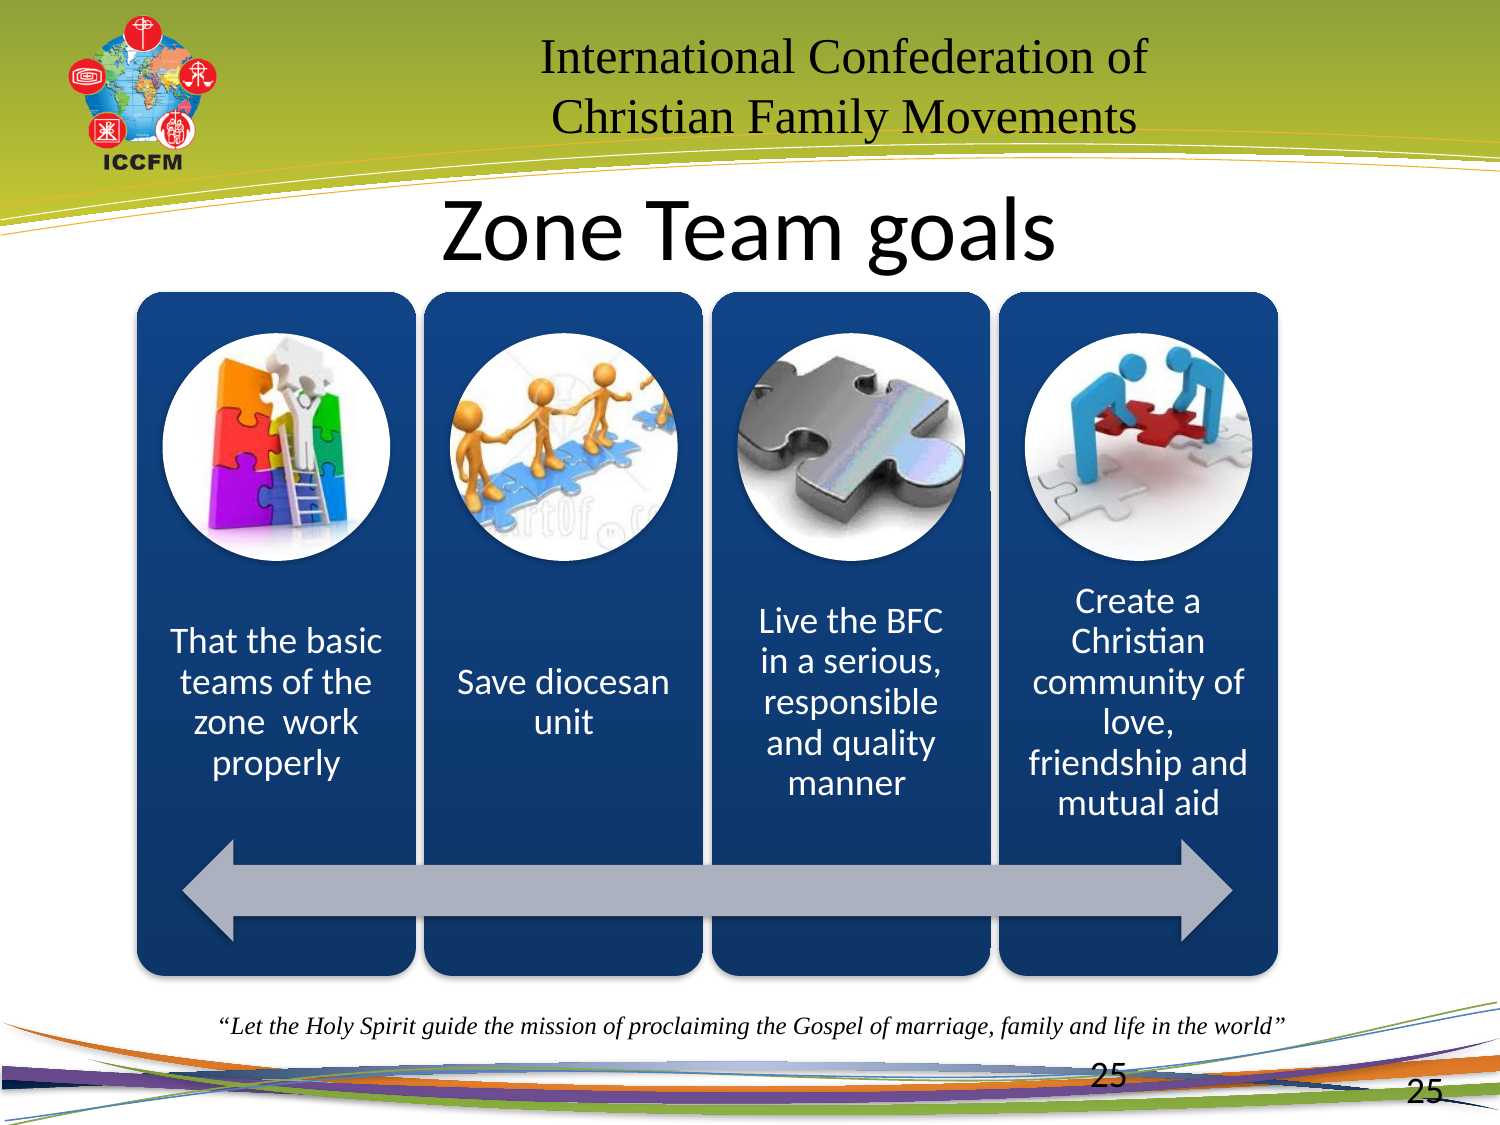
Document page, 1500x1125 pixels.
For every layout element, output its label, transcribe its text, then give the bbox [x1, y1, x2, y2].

title Zone Team goals [75, 160, 1425, 349]
slide_number 25 [1074, 1042, 1425, 1103]
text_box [136, 291, 1279, 977]
text_box 25 [1390, 1058, 1464, 1119]
picture [64, 13, 219, 172]
